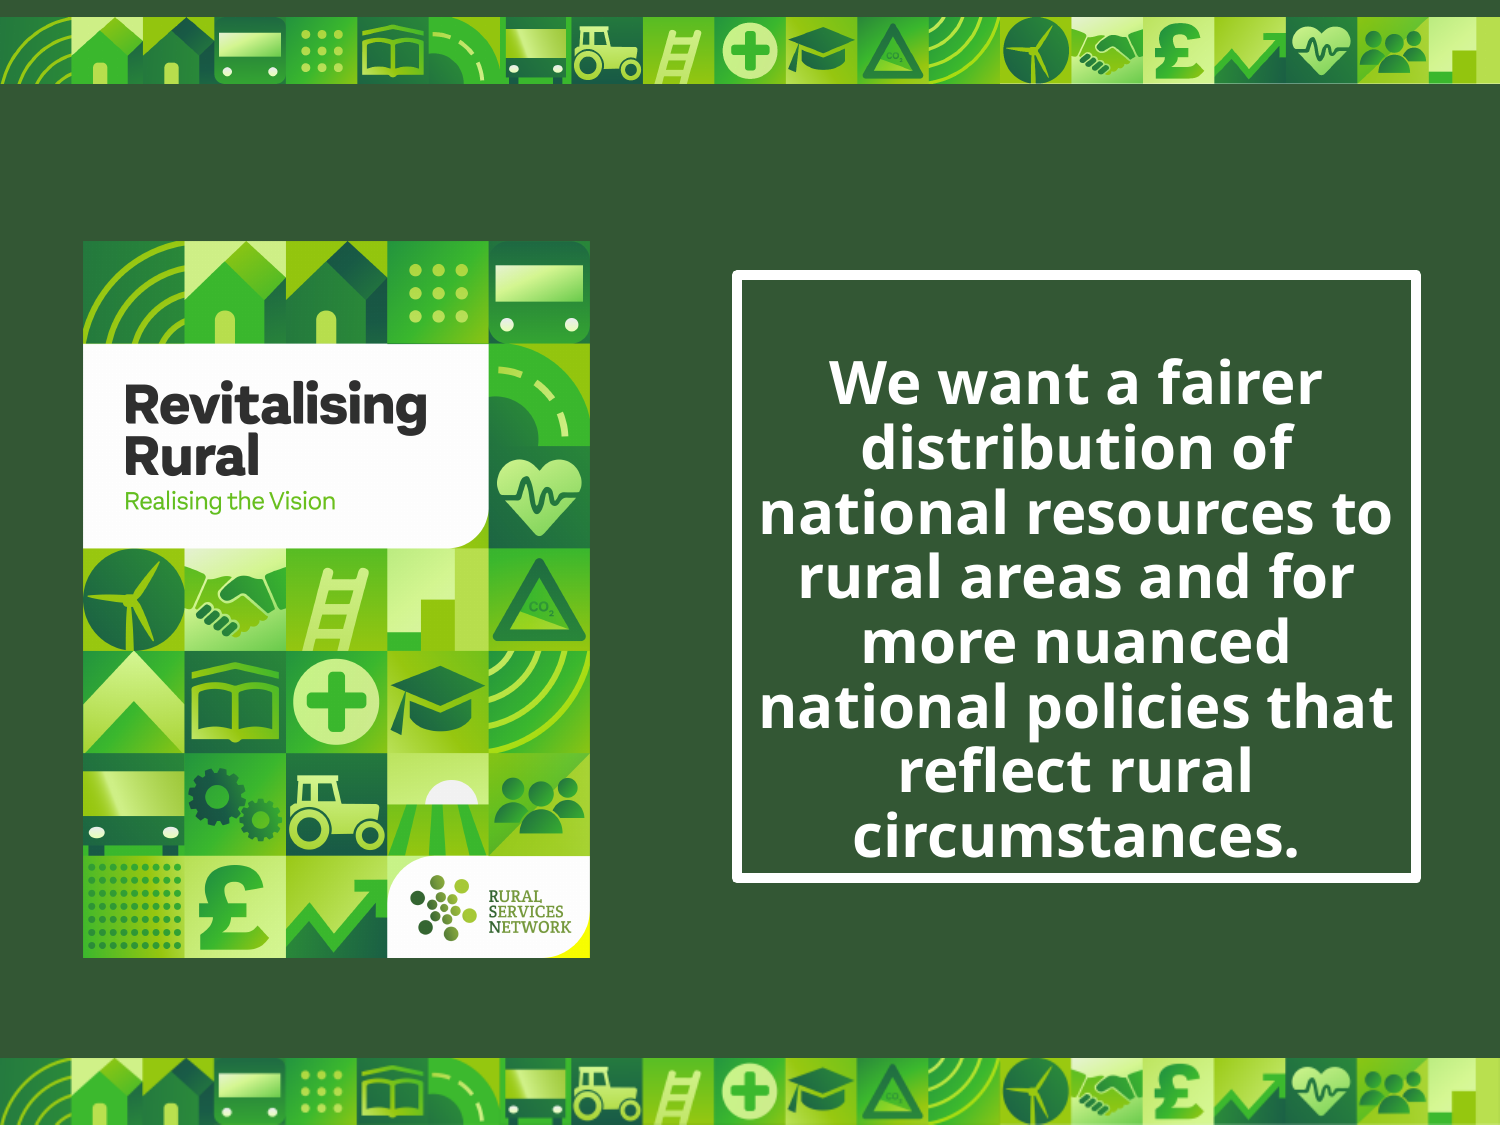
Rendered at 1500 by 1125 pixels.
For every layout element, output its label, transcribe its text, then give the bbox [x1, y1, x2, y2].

picture [0, 17, 1500, 84]
text_box We want a fairer distribution of national resources to rural areas and for more nuanced national policies that reflect rural circumstances. [736, 275, 1417, 879]
picture [0, 1058, 1500, 1125]
picture [83, 241, 590, 958]
